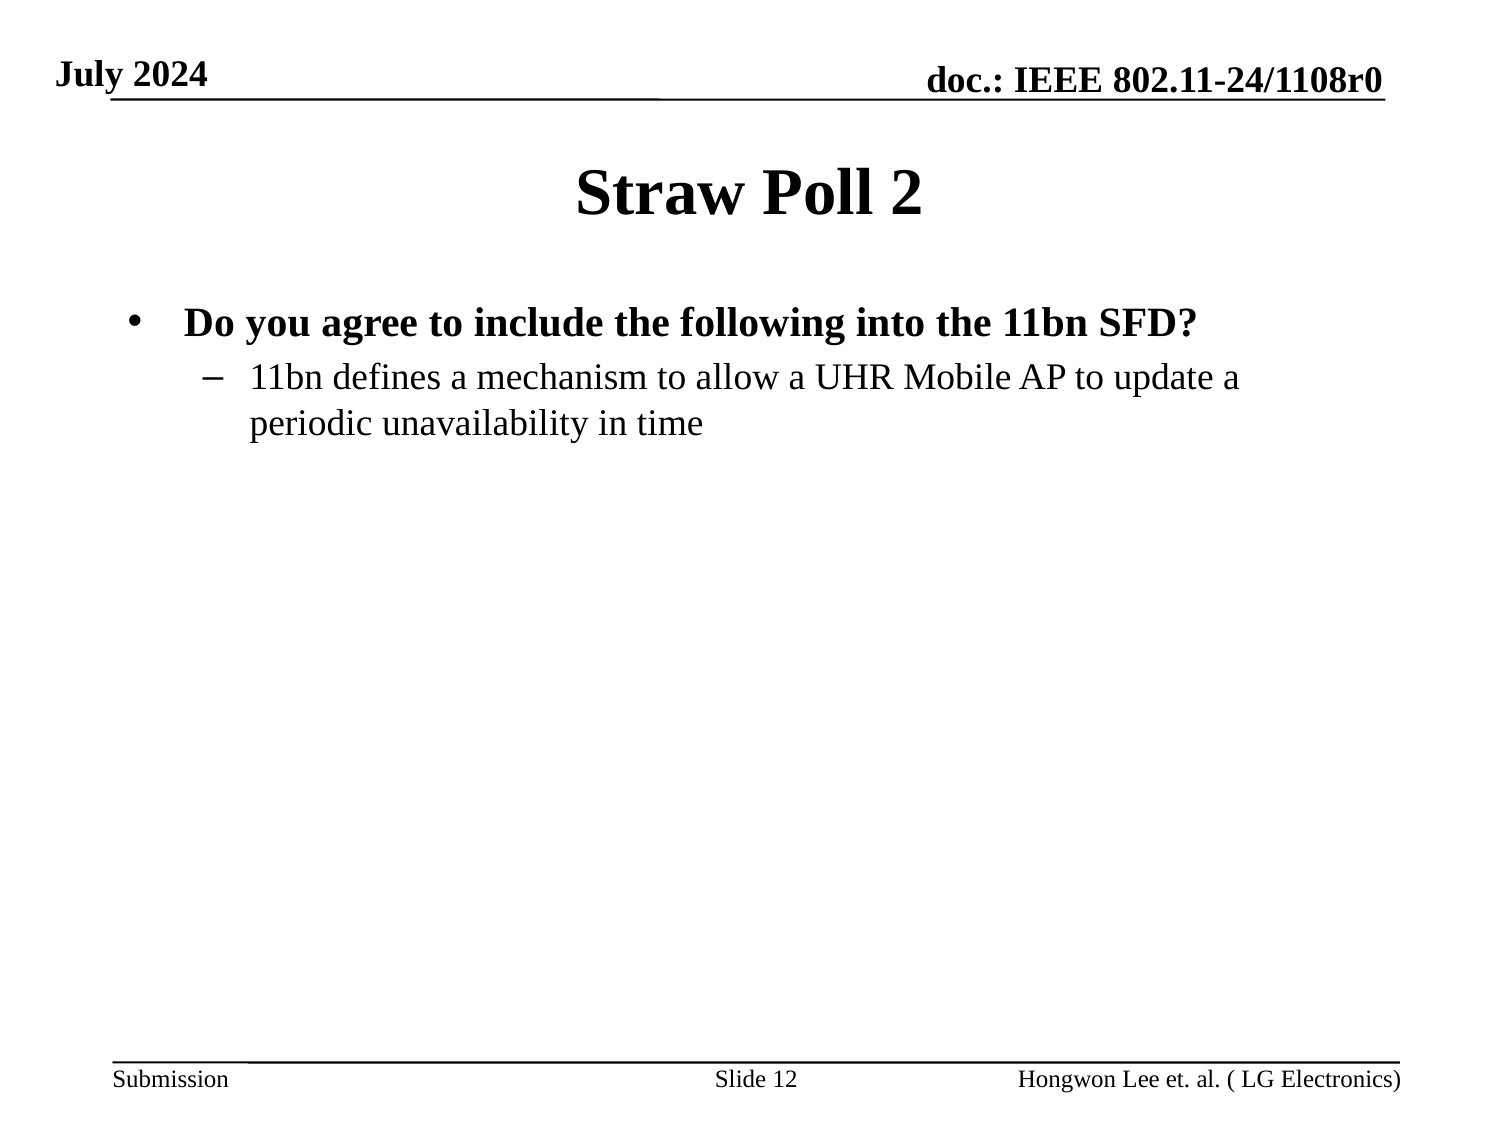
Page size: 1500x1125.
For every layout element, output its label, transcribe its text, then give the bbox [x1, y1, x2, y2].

title Straw Poll 2 [112, 112, 1388, 263]
list Do you agree to include the following into the 11bn SFD? 11bn defines a mechanism to allow a UHR Mobile AP to update a periodic unavailability in time [112, 287, 1388, 1000]
slide_number Slide 12 [712, 1061, 800, 1093]
footer Hongwon Lee et. al. ( LG Electronics) [1011, 1061, 1402, 1093]
